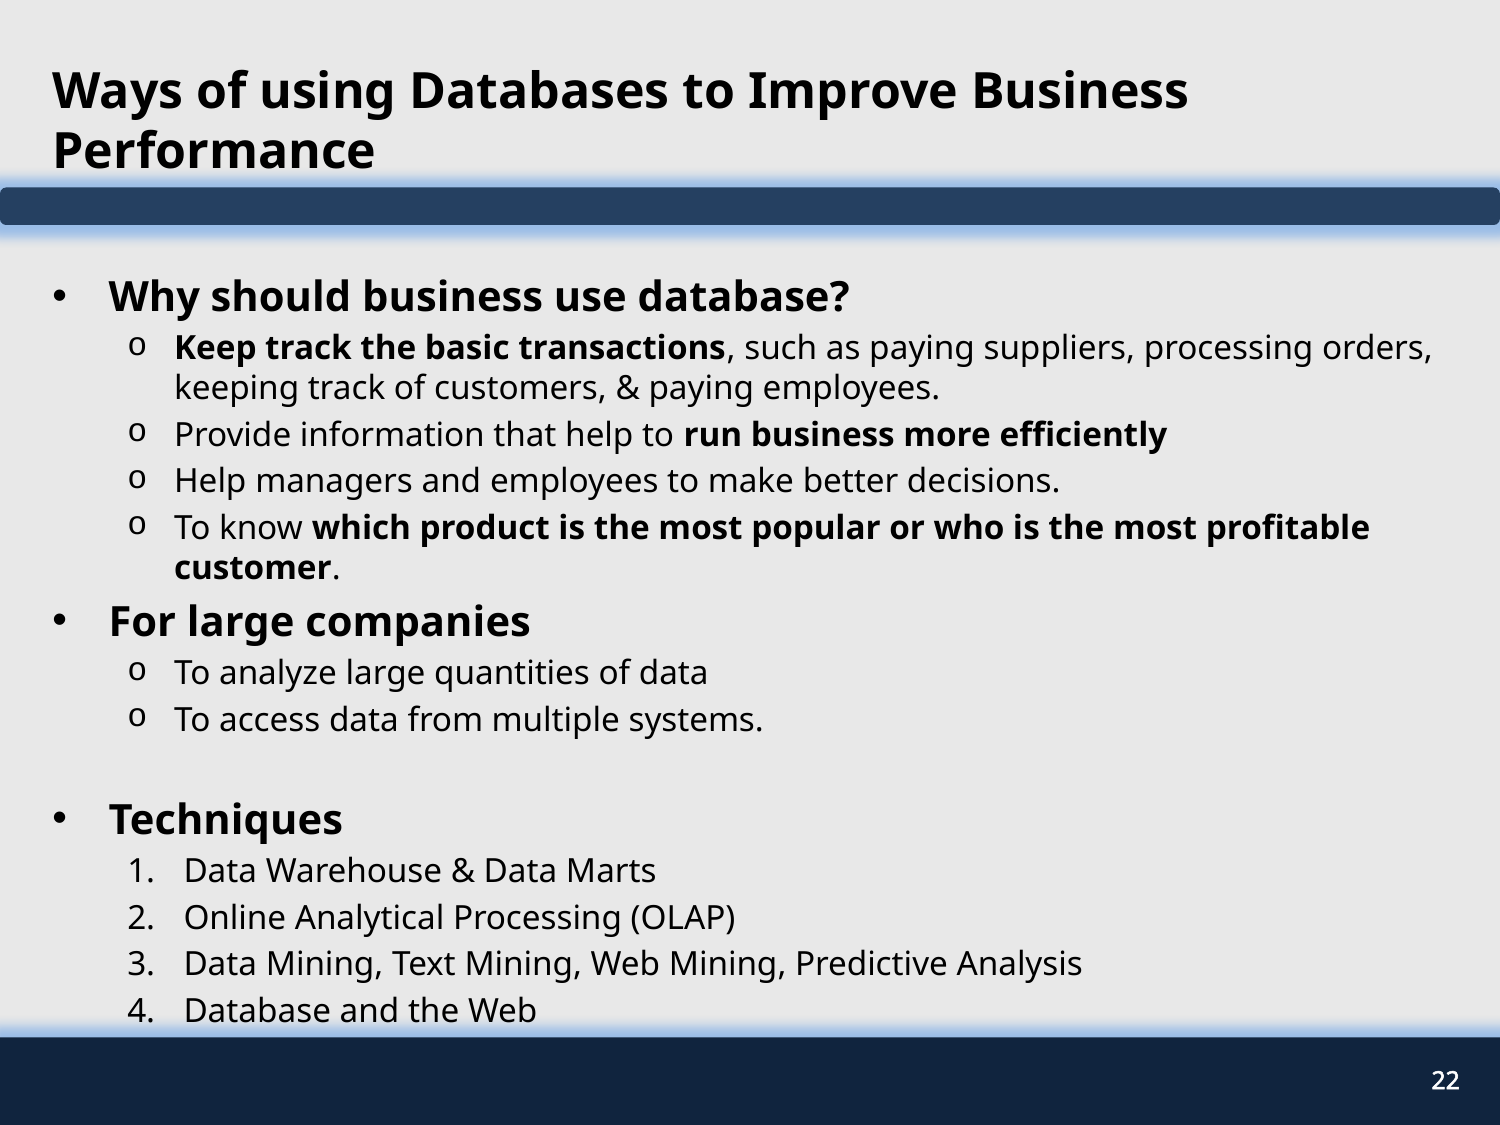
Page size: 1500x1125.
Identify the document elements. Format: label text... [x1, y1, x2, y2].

list Why should business use database? Keep track the basic transactions, such as paying suppliers, processing orders, keeping track of customers, & paying employees. Provide information that help to run business more efficiently Help managers and employees to make better decisions. To know which product is the most popular or who is the most profitable customer. For large companies To analyze large quantities of data To access data from multiple systems. Techniques Data Warehouse & Data Marts Online Analytical Processing (OLAP) Data Mining, Text Mining, Web Mining, Predictive Analysis Database and the Web [37, 262, 1475, 1013]
title Ways of using Databases to Improve Business Performance [37, 62, 1438, 176]
slide_number 22 [1412, 1050, 1475, 1113]
